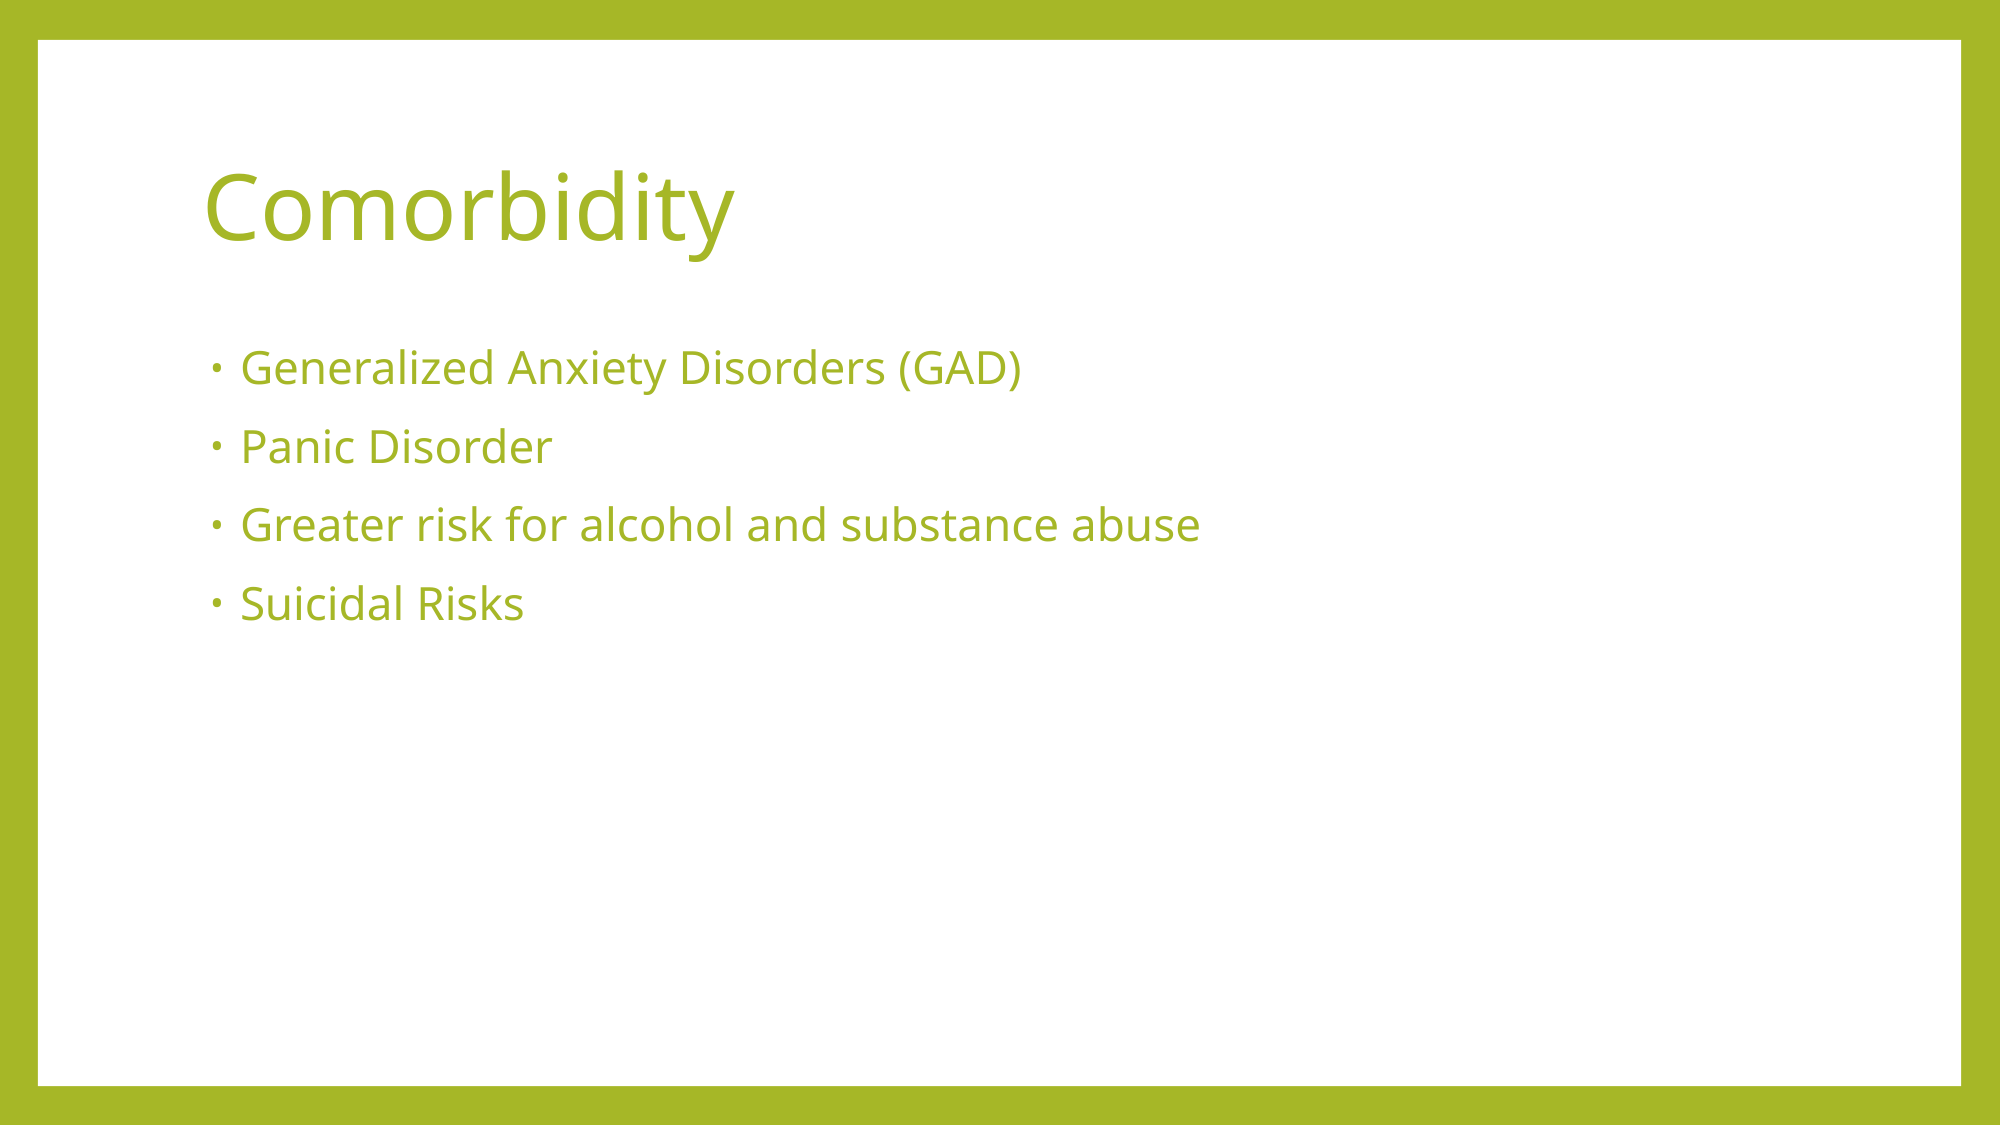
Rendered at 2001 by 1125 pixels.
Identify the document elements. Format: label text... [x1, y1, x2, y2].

title Comorbidity [187, 99, 1808, 323]
list Generalized Anxiety Disorders (GAD) Panic Disorder Greater risk for alcohol and substance abuse Suicidal Risks [187, 337, 1808, 1000]
